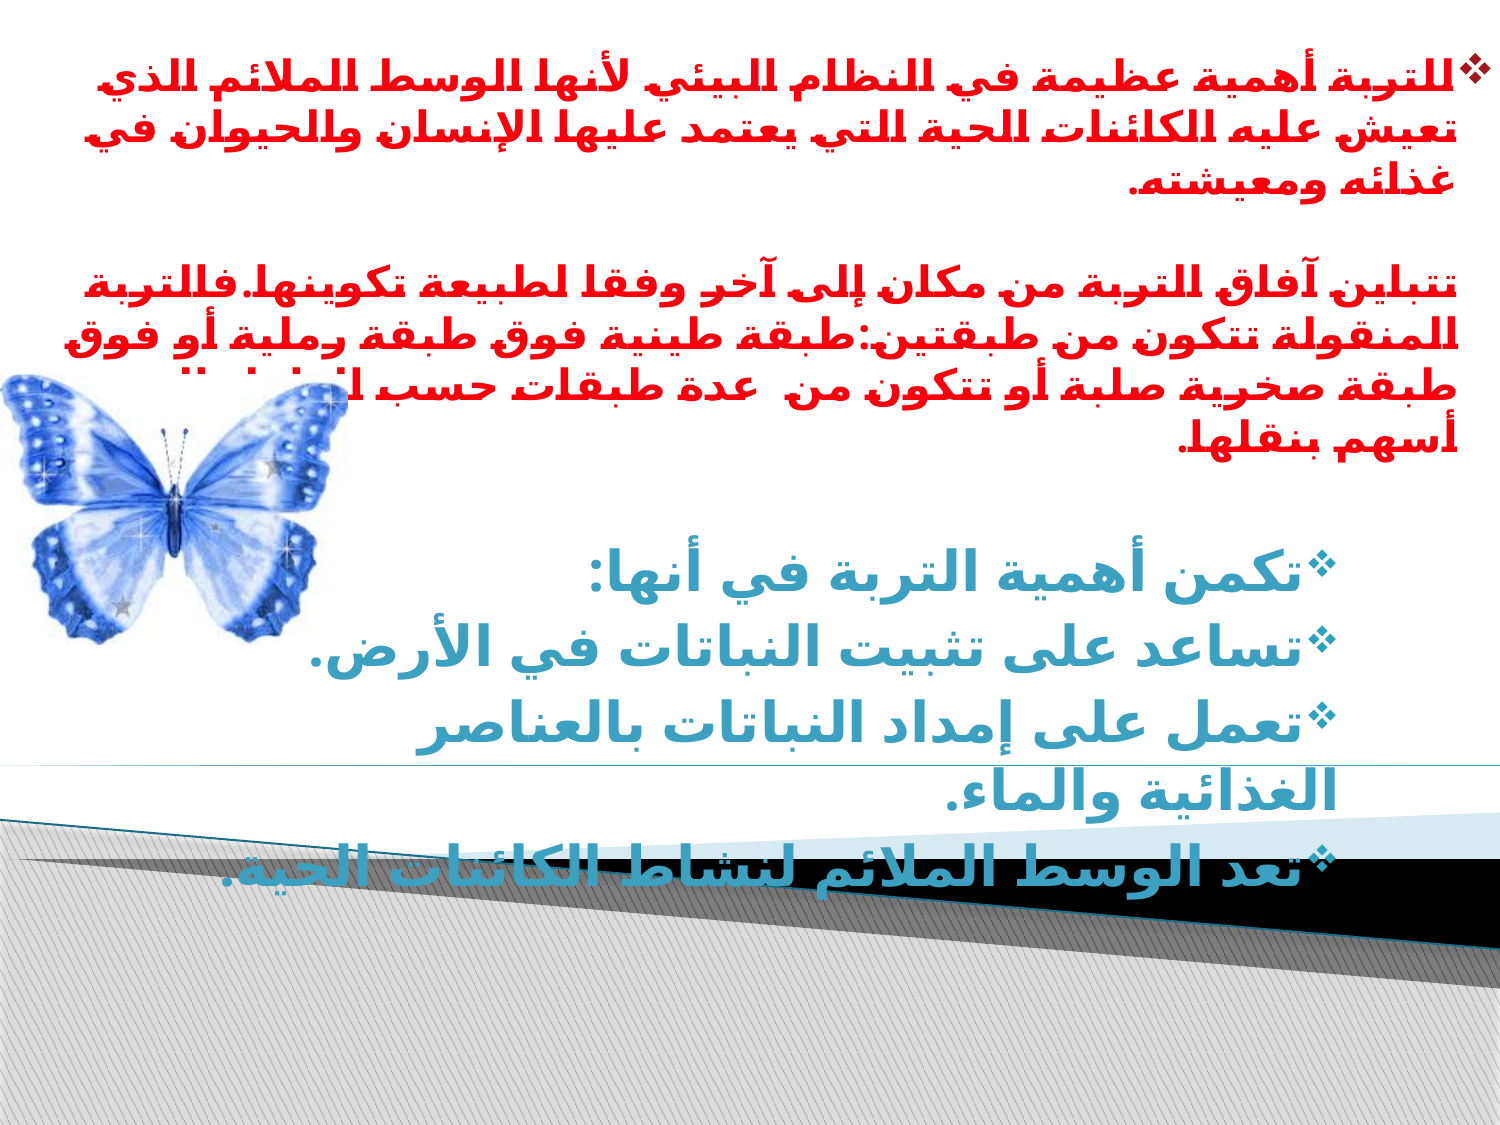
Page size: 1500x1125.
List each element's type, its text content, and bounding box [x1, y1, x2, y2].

picture [5, 859, 199, 875]
subtitle تكمن أهمية التربة في أنها: تساعد على تثبيت النباتات في الأرض. تعمل على إمداد النباتات بالعناصر الغذائية والماء. تعد الوسط الملائم لنشاط الكائنات الحية. [199, 527, 1348, 1038]
picture [1348, 938, 1500, 989]
title للتربة أهمية عظيمة في النظام البيئي لأنها الوسط الملائم الذي تعيش عليه الكائنات الحية التي يعتمد عليها الإنسان والحيوان في غذائه ومعيشته. تتباين آفاق التربة من مكان إلى آخر وفقا لطبيعة تكوينها.فالتربة المنقولة تتكون من طبقتين:طبقة طينية فوق طبقة رملية أو فوق طبقة صخرية صلبة أو تتكون من عدة طبقات حسب العامل الذي أسهم بنقلها. [0, 35, 1500, 727]
picture [0, 374, 348, 645]
